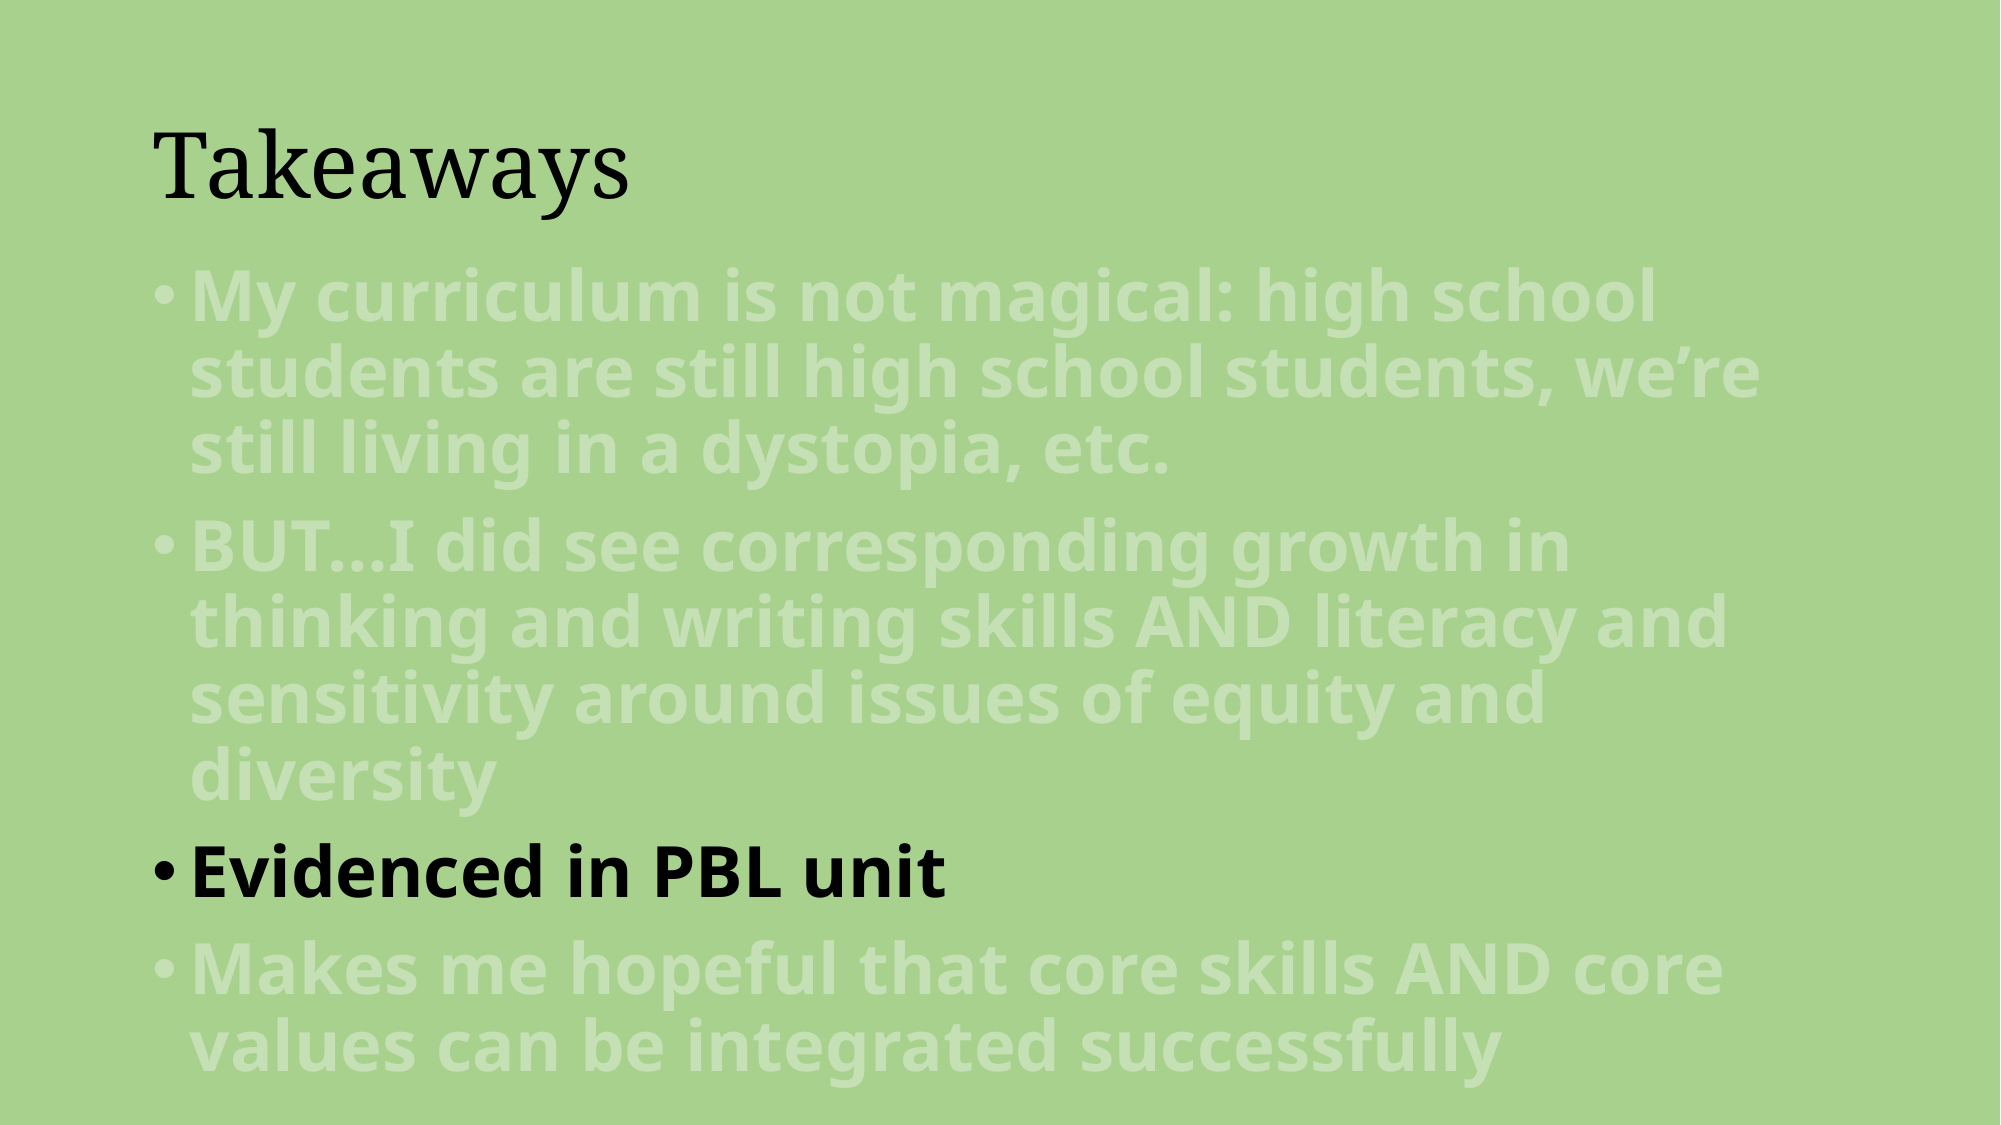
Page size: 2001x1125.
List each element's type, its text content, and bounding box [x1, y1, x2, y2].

list My curriculum is not magical: high school students are still high school students, we’re still living in a dystopia, etc. BUT…I did see corresponding growth in thinking and writing skills AND literacy and sensitivity around issues of equity and diversity Evidenced in PBL unit Makes me hopeful that core skills AND core values can be integrated successfully [137, 252, 1863, 967]
title Takeaways [137, 59, 1863, 252]
